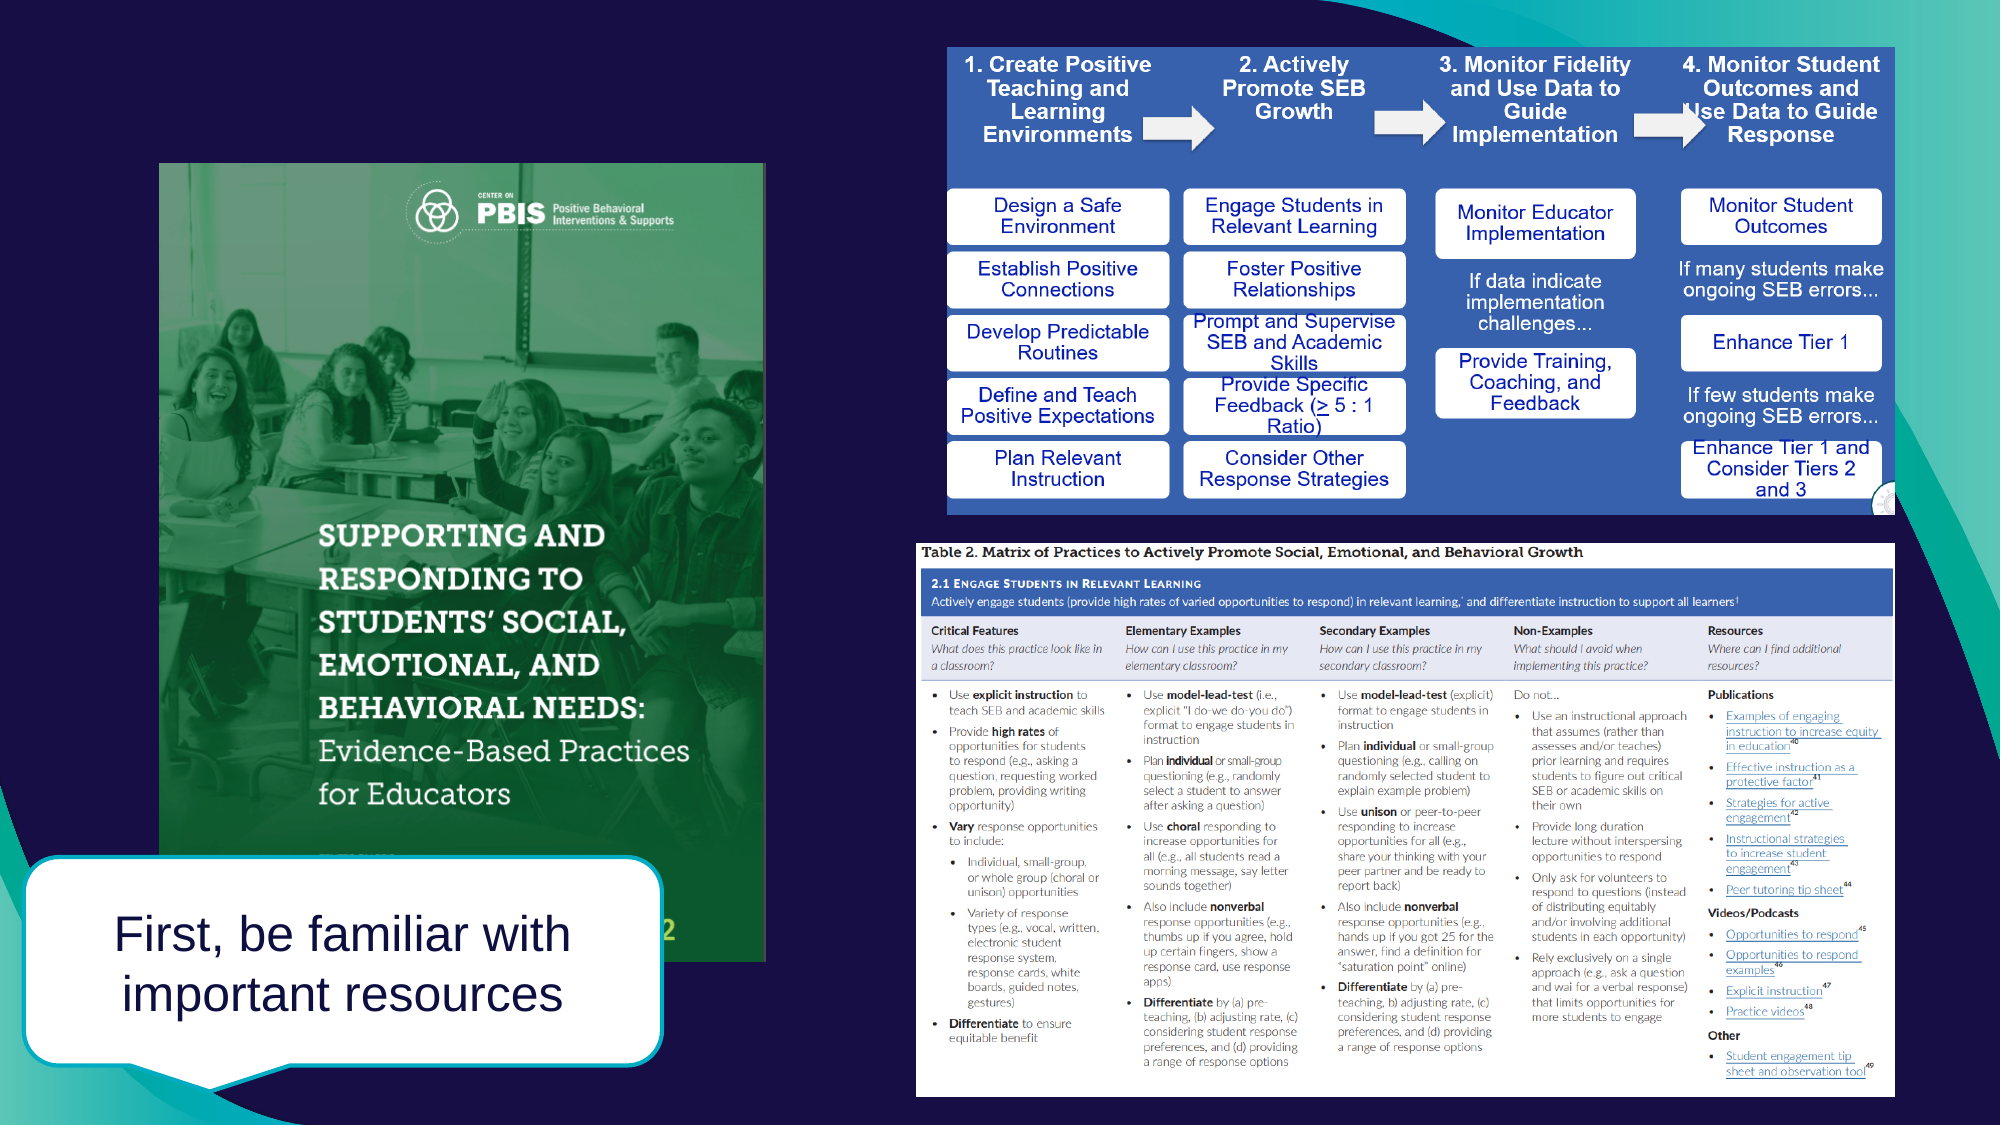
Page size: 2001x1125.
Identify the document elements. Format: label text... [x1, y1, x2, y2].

text_box First, be familiar with important resources [21, 854, 665, 1094]
picture [946, 47, 1895, 516]
picture [159, 163, 767, 962]
picture [915, 543, 1895, 1097]
